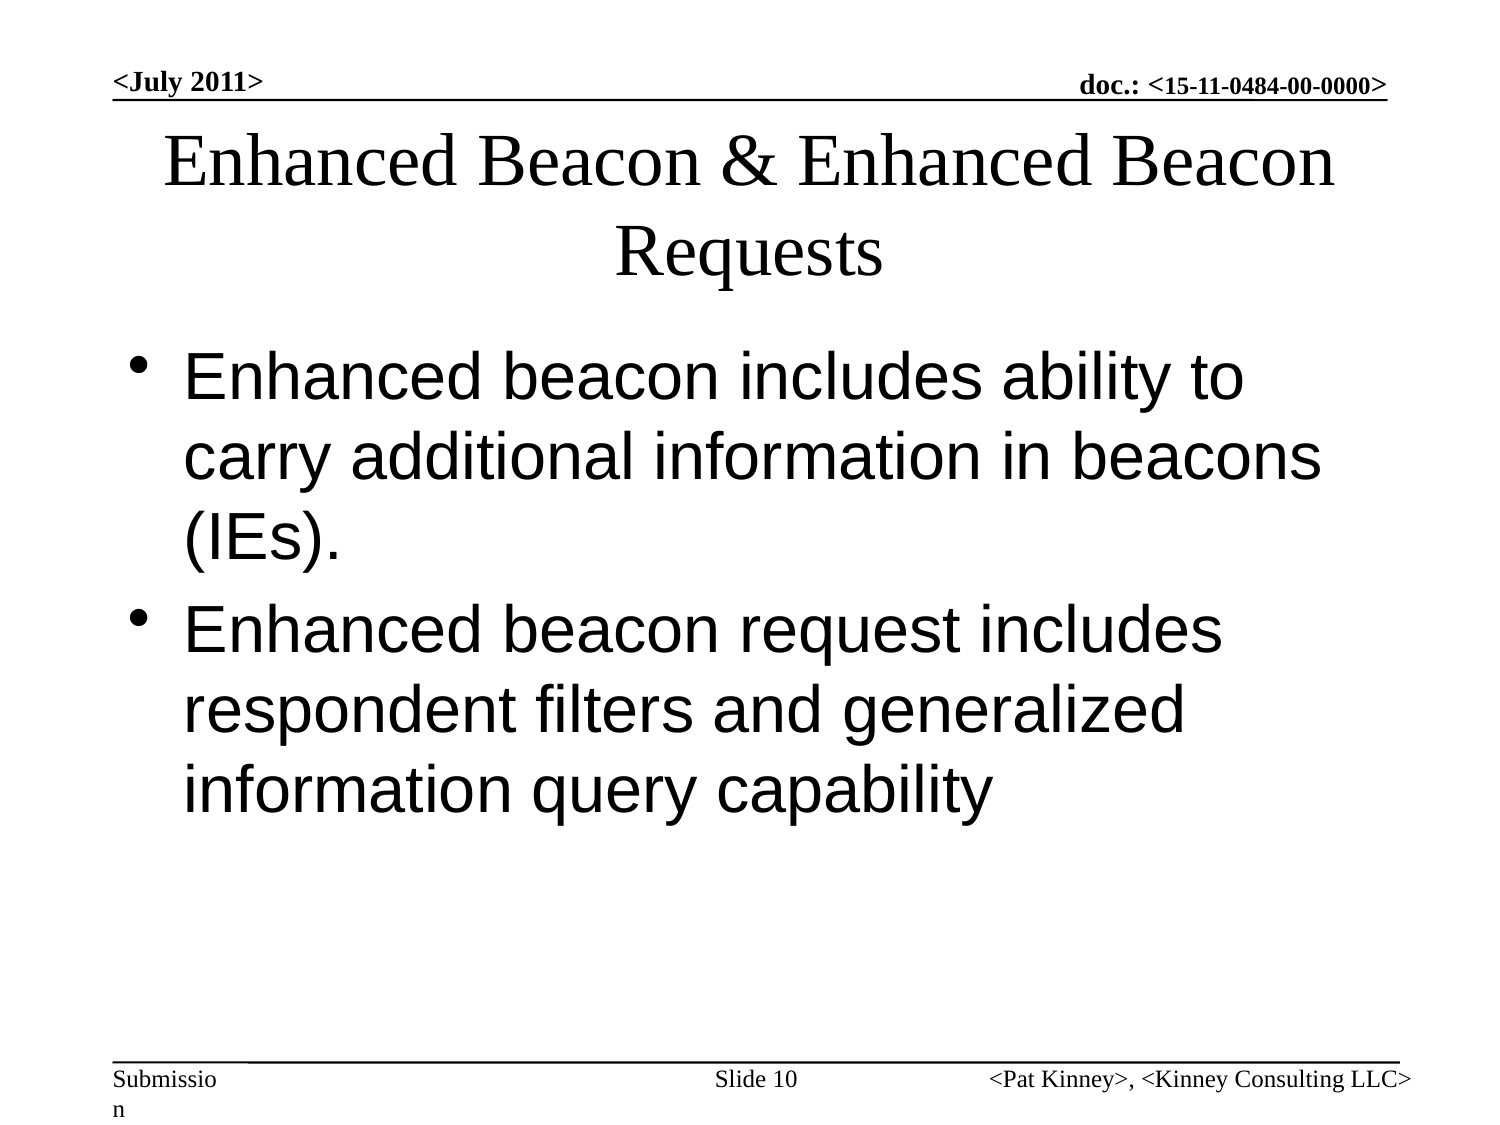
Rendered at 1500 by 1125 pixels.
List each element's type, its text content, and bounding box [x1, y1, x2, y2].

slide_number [112, 62, 375, 98]
footer <Pat Kinney>, <Kinney Consulting LLC> [900, 1062, 1413, 1093]
slide_number Slide 10 [712, 1062, 800, 1093]
title Enhanced Beacon & Enhanced Beacon Requests [112, 112, 1388, 288]
list Enhanced beacon includes ability to carry additional information in beacons (IEs). Enhanced beacon request includes respondent filters and generalized information query capability [112, 324, 1388, 1000]
